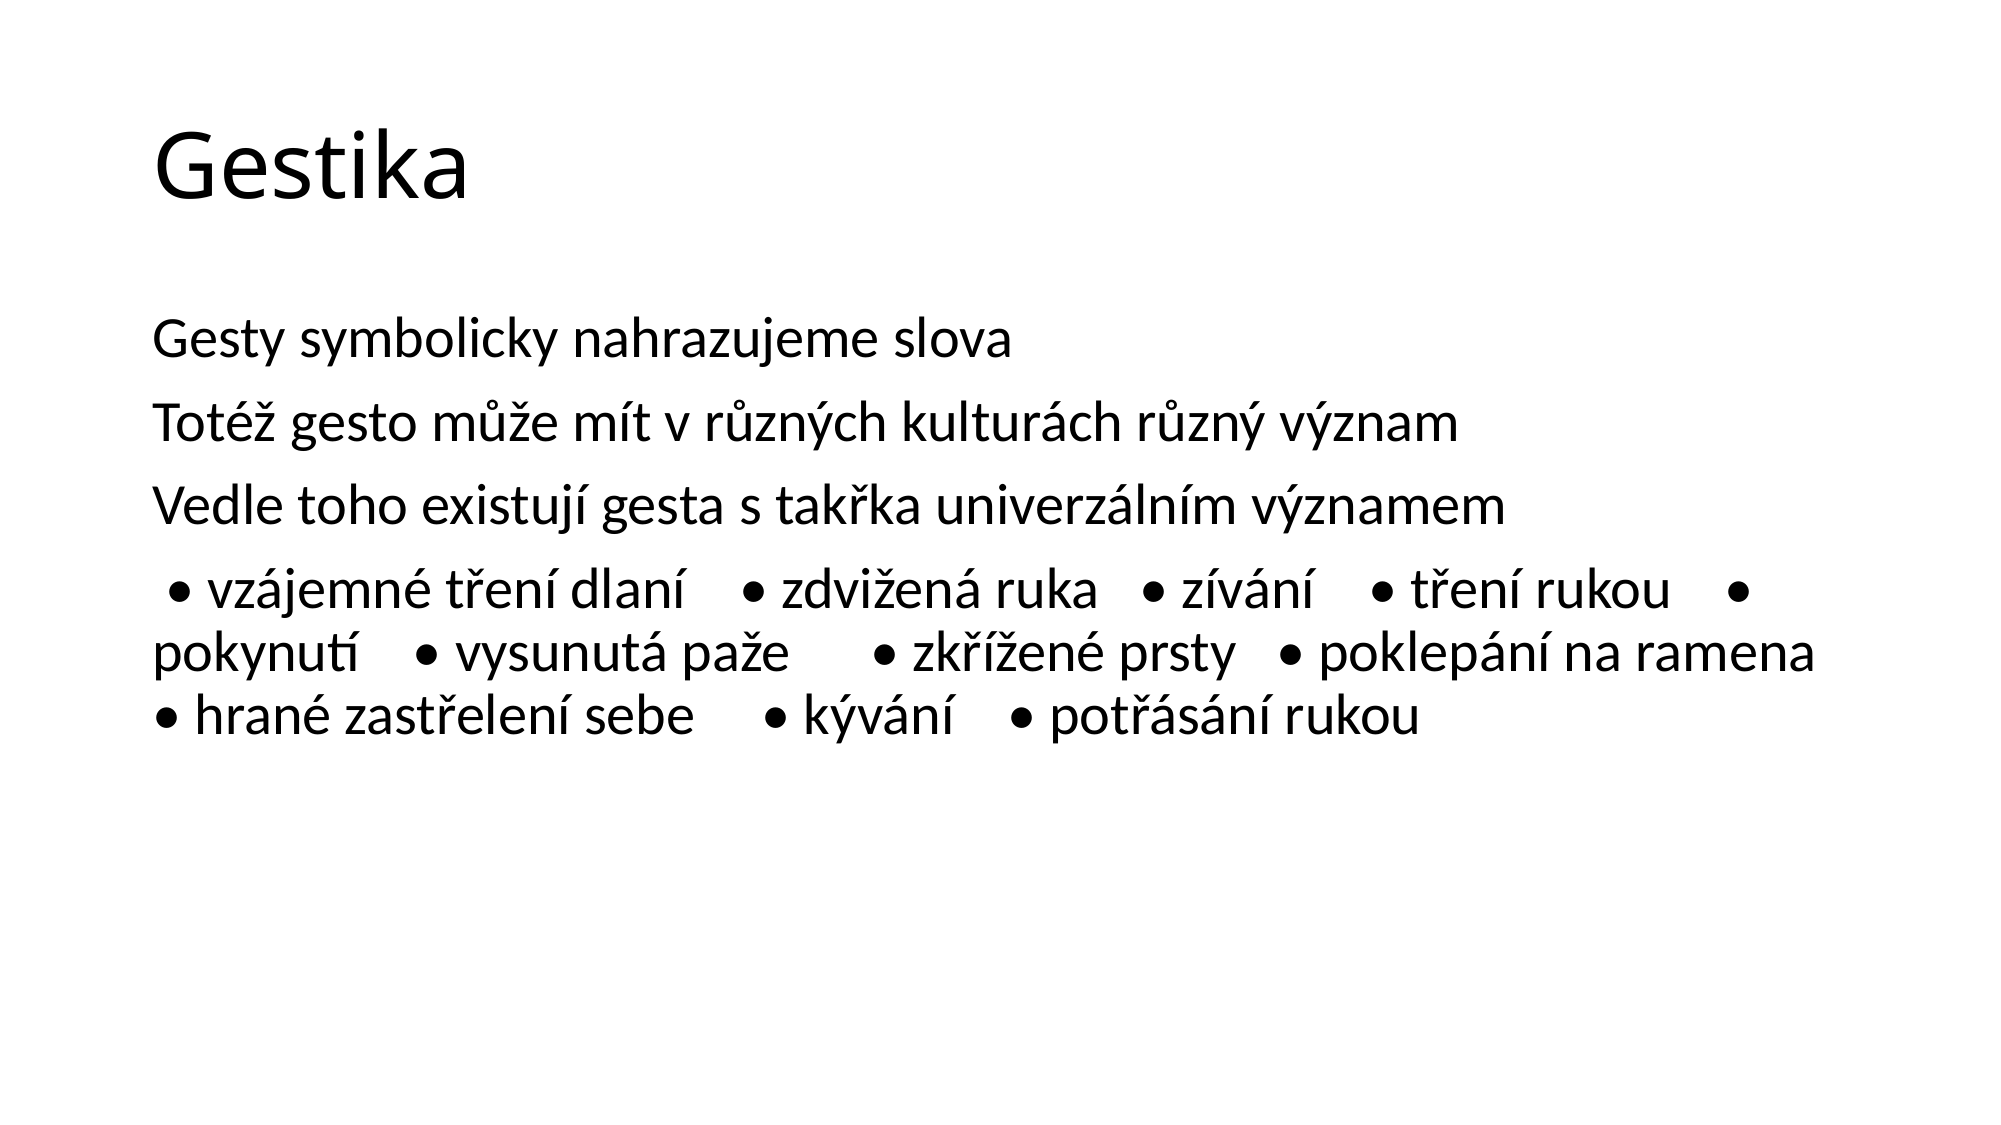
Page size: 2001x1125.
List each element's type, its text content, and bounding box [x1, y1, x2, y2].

list Gesty symbolicky nahrazujeme slova Totéž gesto může mít v různých kulturách různý význam Vedle toho existují gesta s takřka univerzálním významem • vzájemné tření dlaní • zdvižená ruka • zívání • tření rukou • pokynutí • vysunutá paže • zkřížené prsty • poklepání na ramena • hrané zastřelení sebe • kývání • potřásání rukou [137, 299, 1863, 1014]
title Gestika [137, 59, 1863, 278]
